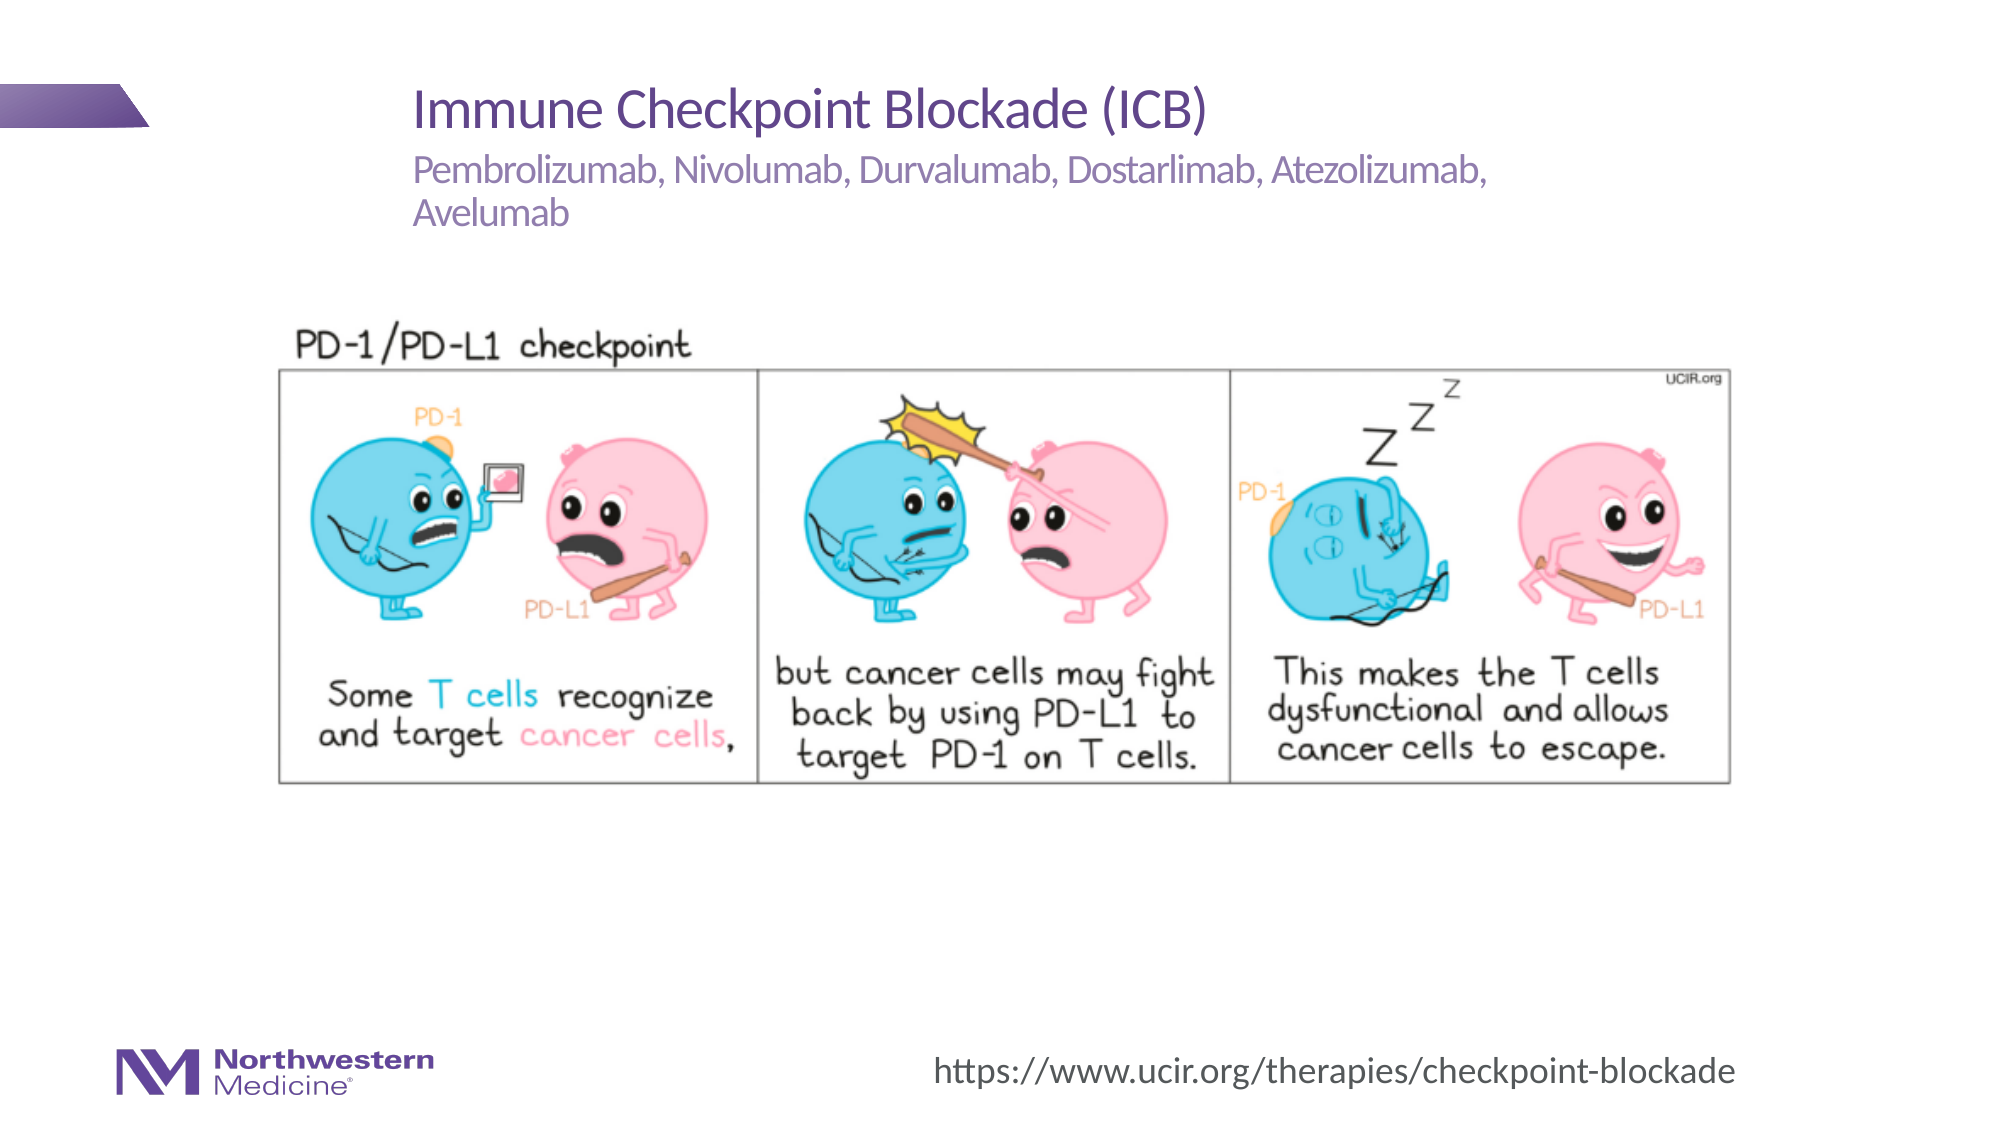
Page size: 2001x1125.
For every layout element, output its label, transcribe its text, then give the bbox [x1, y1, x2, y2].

picture [277, 298, 1745, 793]
text_box https://www.ucir.org/therapies/checkpoint-blockade [933, 1051, 1738, 1093]
list Pembrolizumab, Nivolumab, Durvalumab, Dostarlimab, Atezolizumab, Avelumab [412, 149, 1537, 225]
title Immune Checkpoint Blockade (ICB) [412, 22, 1678, 148]
